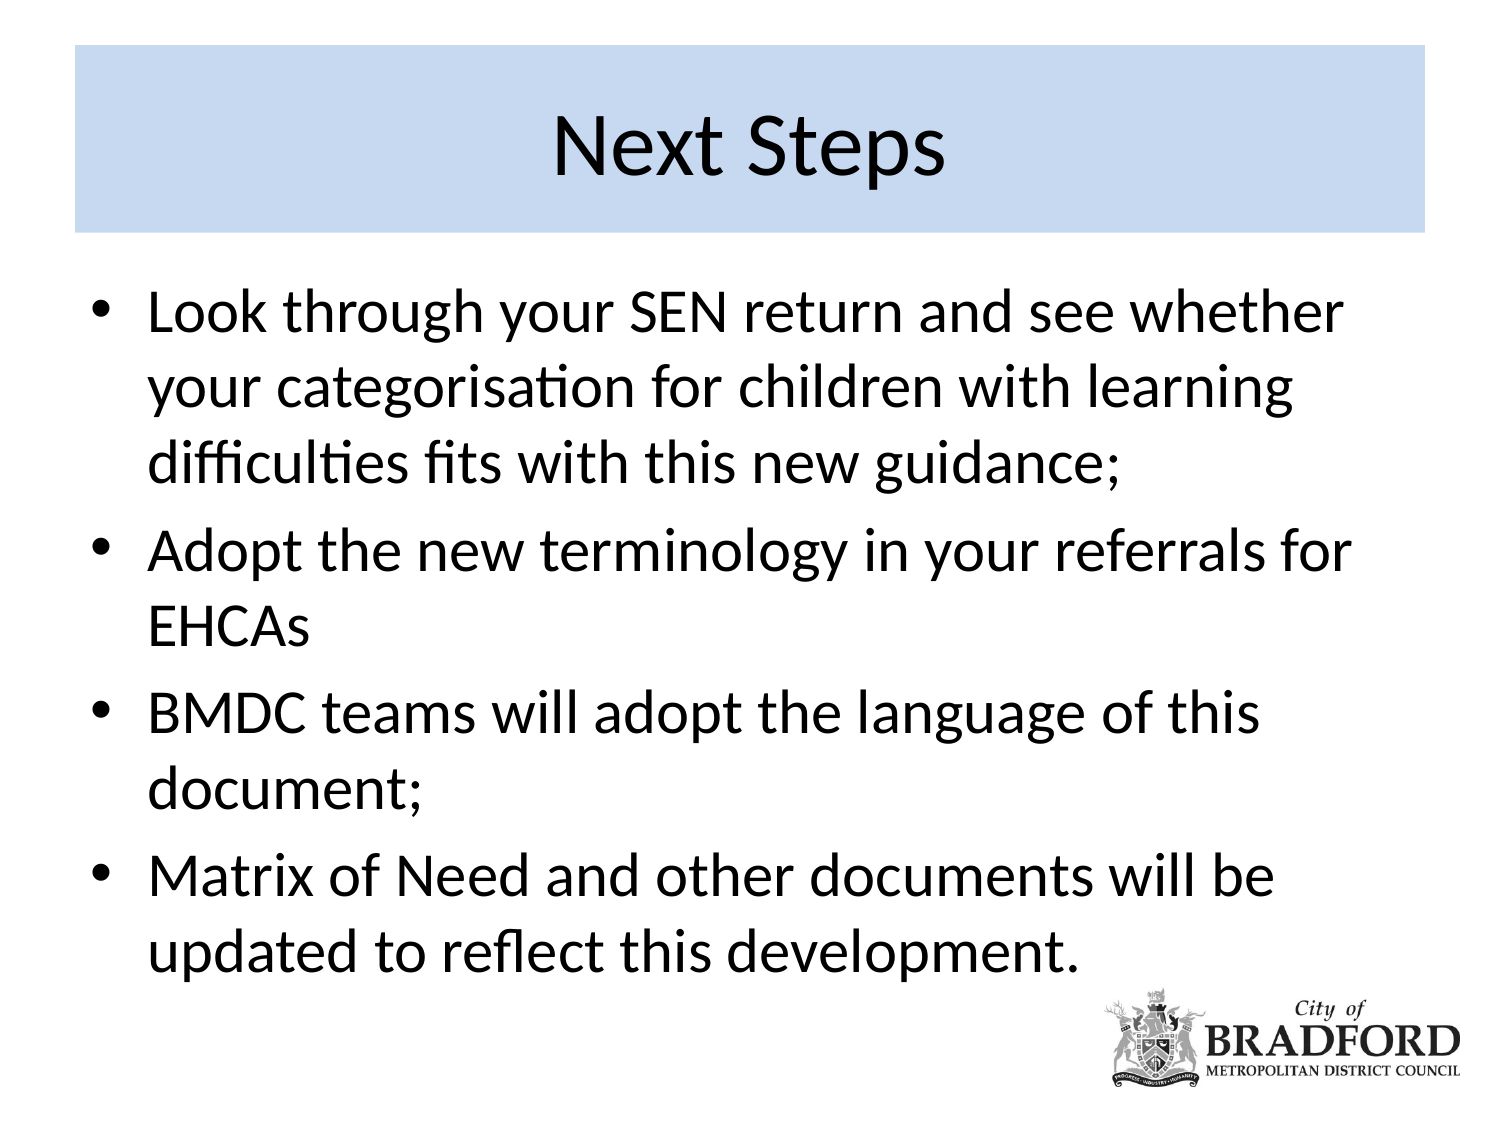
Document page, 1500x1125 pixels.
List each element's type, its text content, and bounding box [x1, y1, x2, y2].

picture [1104, 987, 1460, 1087]
list Look through your SEN return and see whether your categorisation for children with learning difficulties fits with this new guidance; Adopt the new terminology in your referrals for EHCAs BMDC teams will adopt the language of this document; Matrix of Need and other documents will be updated to reflect this development. [75, 262, 1425, 1005]
title Next Steps [75, 45, 1425, 233]
